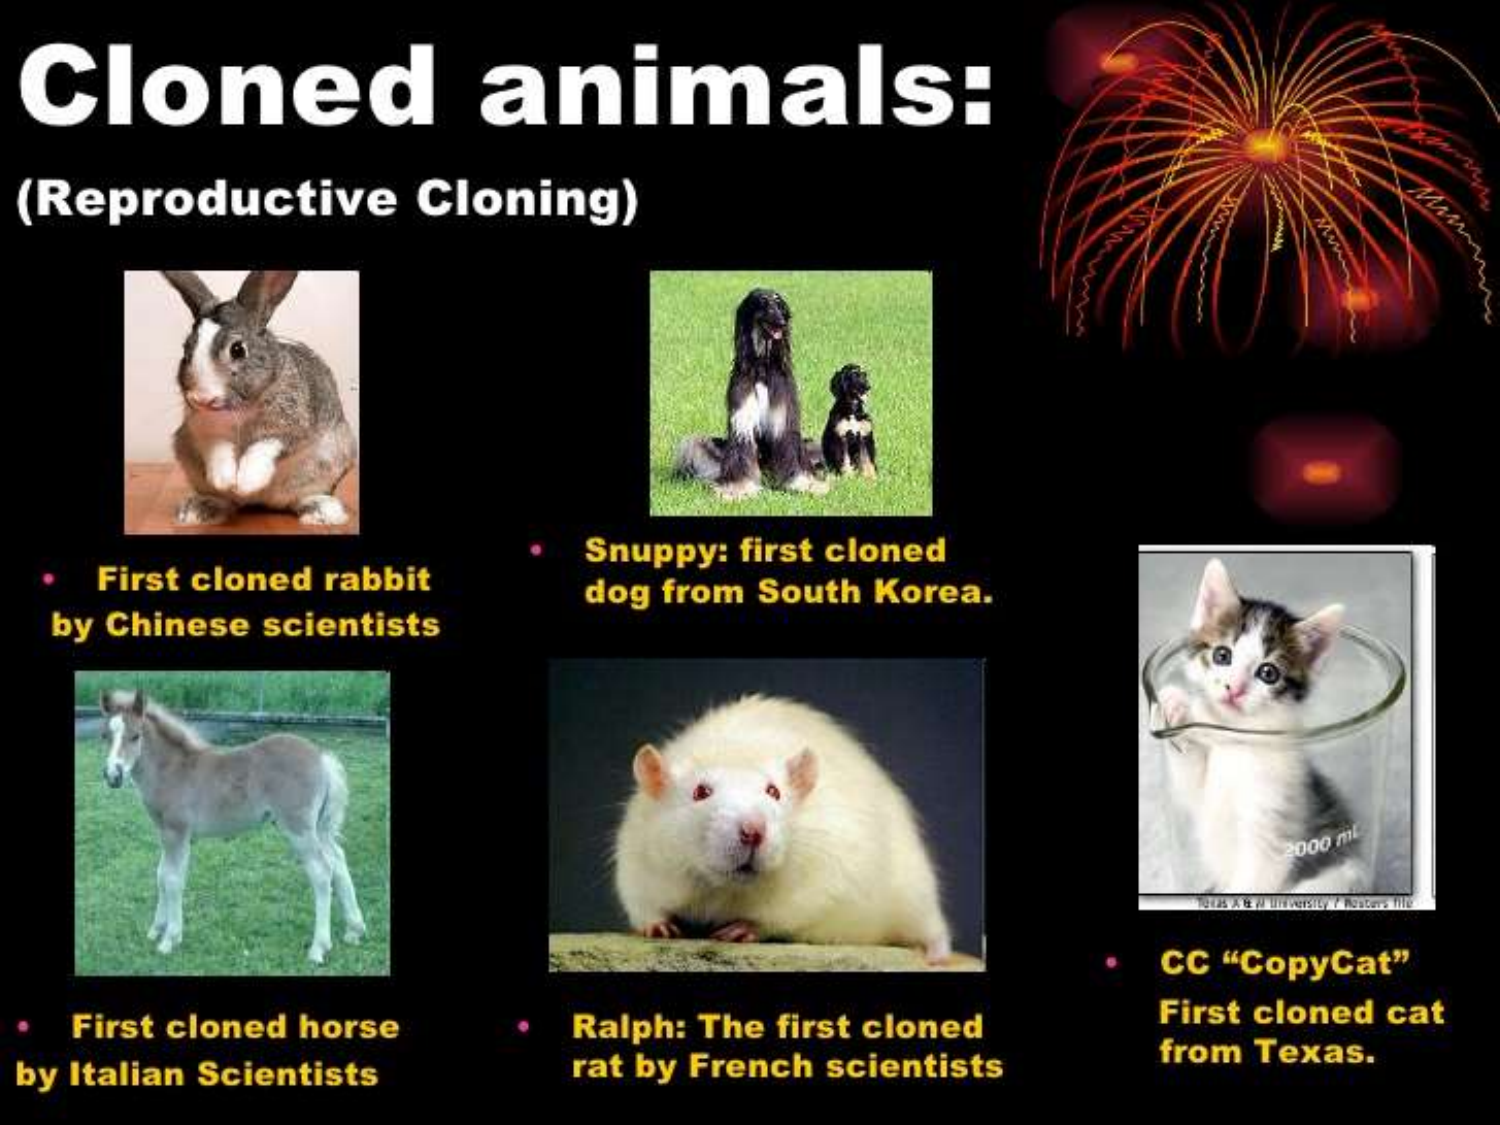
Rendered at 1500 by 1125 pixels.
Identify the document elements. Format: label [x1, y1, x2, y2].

text_box [0, 0, 1500, 1125]
